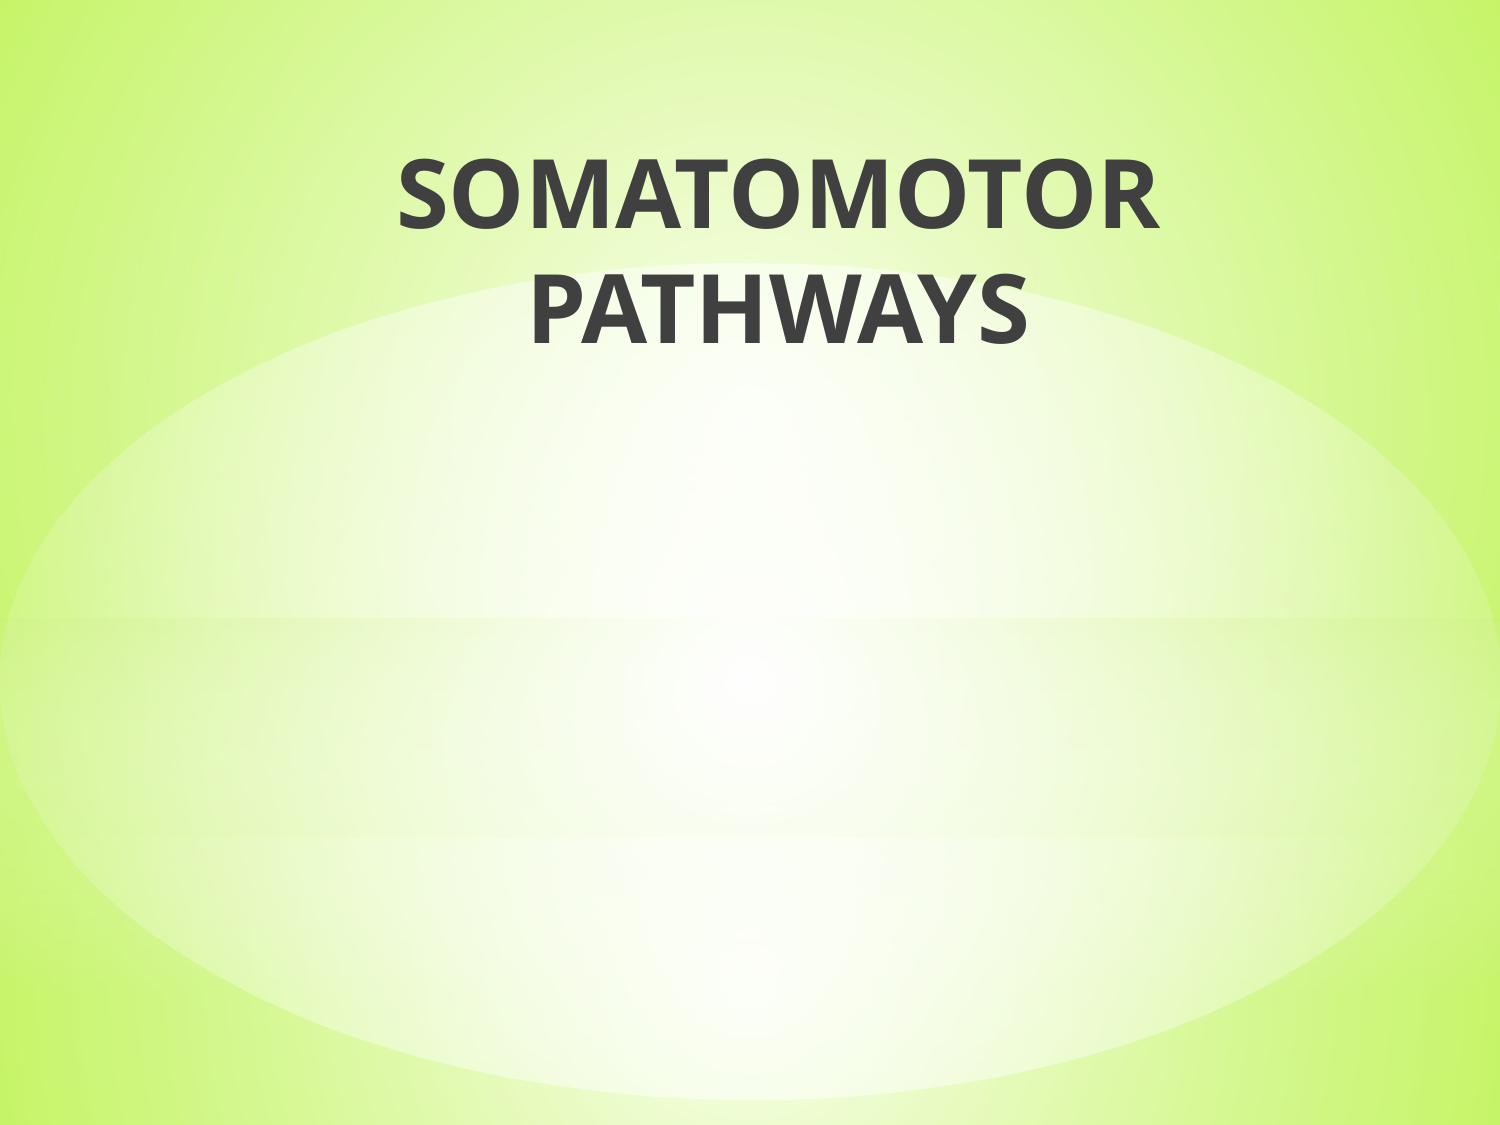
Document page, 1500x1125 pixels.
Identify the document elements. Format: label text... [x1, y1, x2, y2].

text_box SOMATOMOTOR PATHWAYS [174, 125, 1352, 420]
